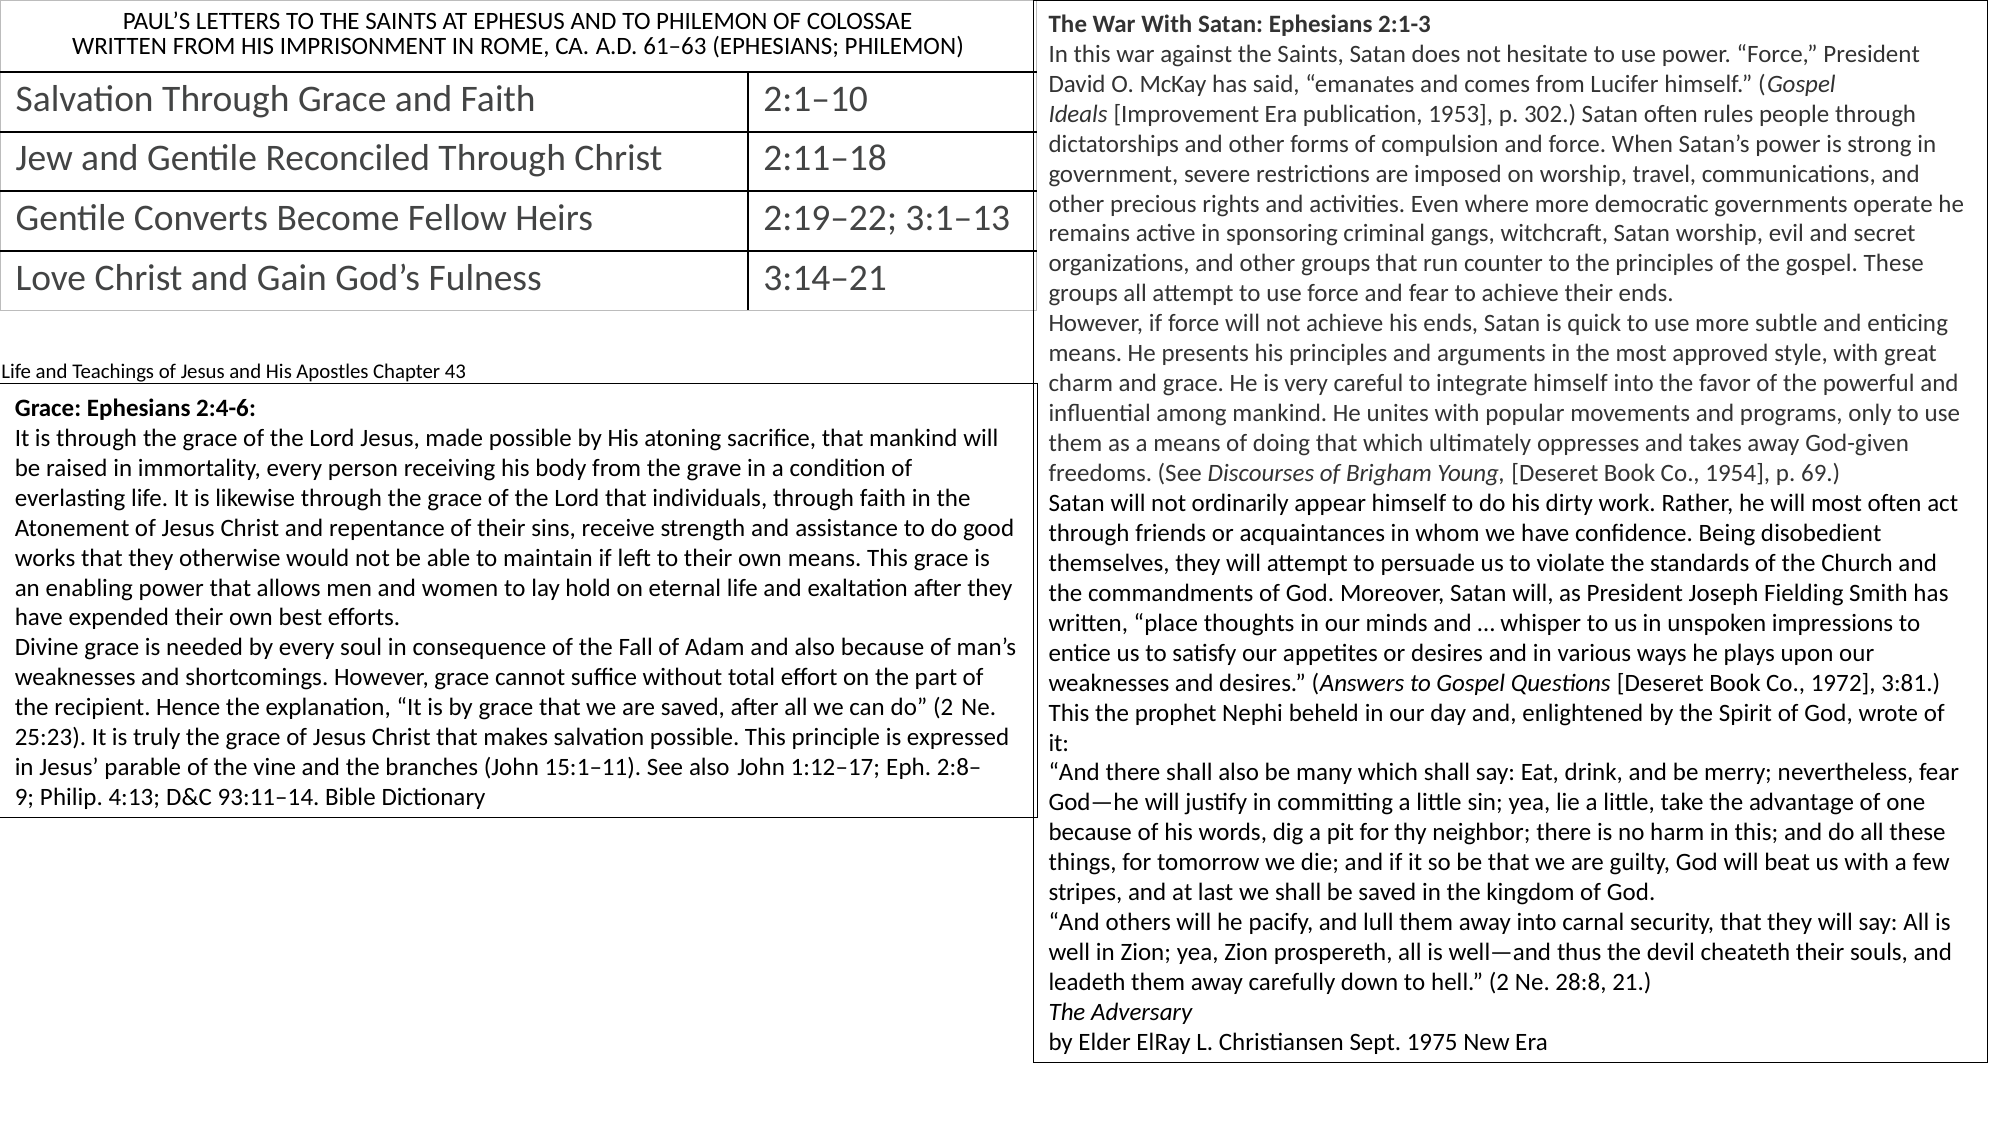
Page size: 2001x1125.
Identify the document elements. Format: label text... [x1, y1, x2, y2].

text_box Grace: Ephesians 2:4-6: It is through the grace of the Lord Jesus, made possible by His atoning sacrifice, that mankind will be raised in immortality, every person receiving his body from the grave in a condition of everlasting life. It is likewise through the grace of the Lord that individuals, through faith in the Atonement of Jesus Christ and repentance of their sins, receive strength and assistance to do good works that they otherwise would not be able to maintain if left to their own means. This grace is an enabling power that allows men and women to lay hold on eternal life and exaltation after they have expended their own best efforts. Divine grace is needed by every soul in consequence of the Fall of Adam and also because of man’s weaknesses and shortcomings. However, grace cannot suffice without total effort on the part of the recipient. Hence the explanation, “It is by grace that we are saved, after all we can do” (2 Ne. 25:23). It is truly the grace of Jesus Christ that makes salvation possible. This principle is expressed in Jesus’ parable of the vine and the branches (John 15:1–11). See also John 1:12–17; Eph. 2:8–9; Philip. 4:13; D&C 93:11–14. Bible Dictionary [0, 383, 1033, 818]
table_cell Salvation Through Grace and Faith [1, 73, 747, 131]
table_cell 2:19–22; 3:1–13 [749, 192, 1033, 250]
table_cell 3:14–21 [749, 252, 1033, 310]
text_box Life and Teachings of Jesus and His Apostles Chapter 43 [0, 349, 896, 383]
table_cell Gentile Converts Become Fellow Heirs [1, 192, 747, 250]
table_cell Love Christ and Gain God’s Fulness [1, 252, 747, 310]
text_box The War With Satan: Ephesians 2:1-3 In this war against the Saints, Satan does not hesitate to use power. “Force,” President David O. McKay has said, “emanates and comes from Lucifer himself.” (Gospel Ideals [Improvement Era publication, 1953], p. 302.) Satan often rules people through dictatorships and other forms of compulsion and force. When Satan’s power is strong in government, severe restrictions are imposed on worship, travel, communications, and other precious rights and activities. Even where more democratic governments operate he remains active in sponsoring criminal gangs, witchcraft, Satan worship, evil and secret organizations, and other groups that run counter to the principles of the gospel. These groups all attempt to use force and fear to achieve their ends. However, if force will not achieve his ends, Satan is quick to use more subtle and enticing means. He presents his principles and arguments in the most approved style, with great charm and grace. He is very careful to integrate himself into the favor of the powerful and influential among mankind. He unites with popular movements and programs, only to use them as a means of doing that which ultimately oppresses and takes away God-given freedoms. (See Discourses of Brigham Young, [Deseret Book Co., 1954], p. 69.) Satan will not ordinarily appear himself to do his dirty work. Rather, he will most often act through friends or acquaintances in whom we have confidence. Being disobedient themselves, they will attempt to persuade us to violate the standards of the Church and the commandments of God. Moreover, Satan will, as President Joseph Fielding Smith has written, “place thoughts in our minds and … whisper to us in unspoken impressions to entice us to satisfy our appetites or desires and in various ways he plays upon our weaknesses and desires.” (Answers to Gospel Questions [Deseret Book Co., 1972], 3:81.) This the prophet Nephi beheld in our day and, enlightened by the Spirit of God, wrote of it: “And there shall also be many which shall say: Eat, drink, and be merry; nevertheless, fear God—he will justify in committing a little sin; yea, lie a little, take the advantage of one because of his words, dig a pit for thy neighbor; there is no harm in this; and do all these things, for tomorrow we die; and if it so be that we are guilty, God will beat us with a few stripes, and at last we shall be saved in the kingdom of God. “And others will he pacify, and lull them away into carnal security, that they will say: All is well in Zion; yea, Zion prospereth, all is well—and thus the devil cheateth their souls, and leadeth them away carefully down to hell.” (2 Ne. 28:8, 21.) The Adversary by Elder ElRay L. Christiansen Sept. 1975 New Era [1033, 0, 1988, 1063]
table_header PAUL’S LETTERS TO THE SAINTS AT EPHESUS AND TO PHILEMON OF COLOSSAE WRITTEN FROM HIS IMPRISONMENT IN ROME, CA. A.D. 61–63 (EPHESIANS; PHILEMON) [1, 1, 1033, 71]
table_cell Jew and Gentile Reconciled Through Christ [1, 133, 747, 190]
table_cell 2:11–18 [749, 133, 1033, 190]
table_cell 2:1–10 [749, 73, 1033, 131]
